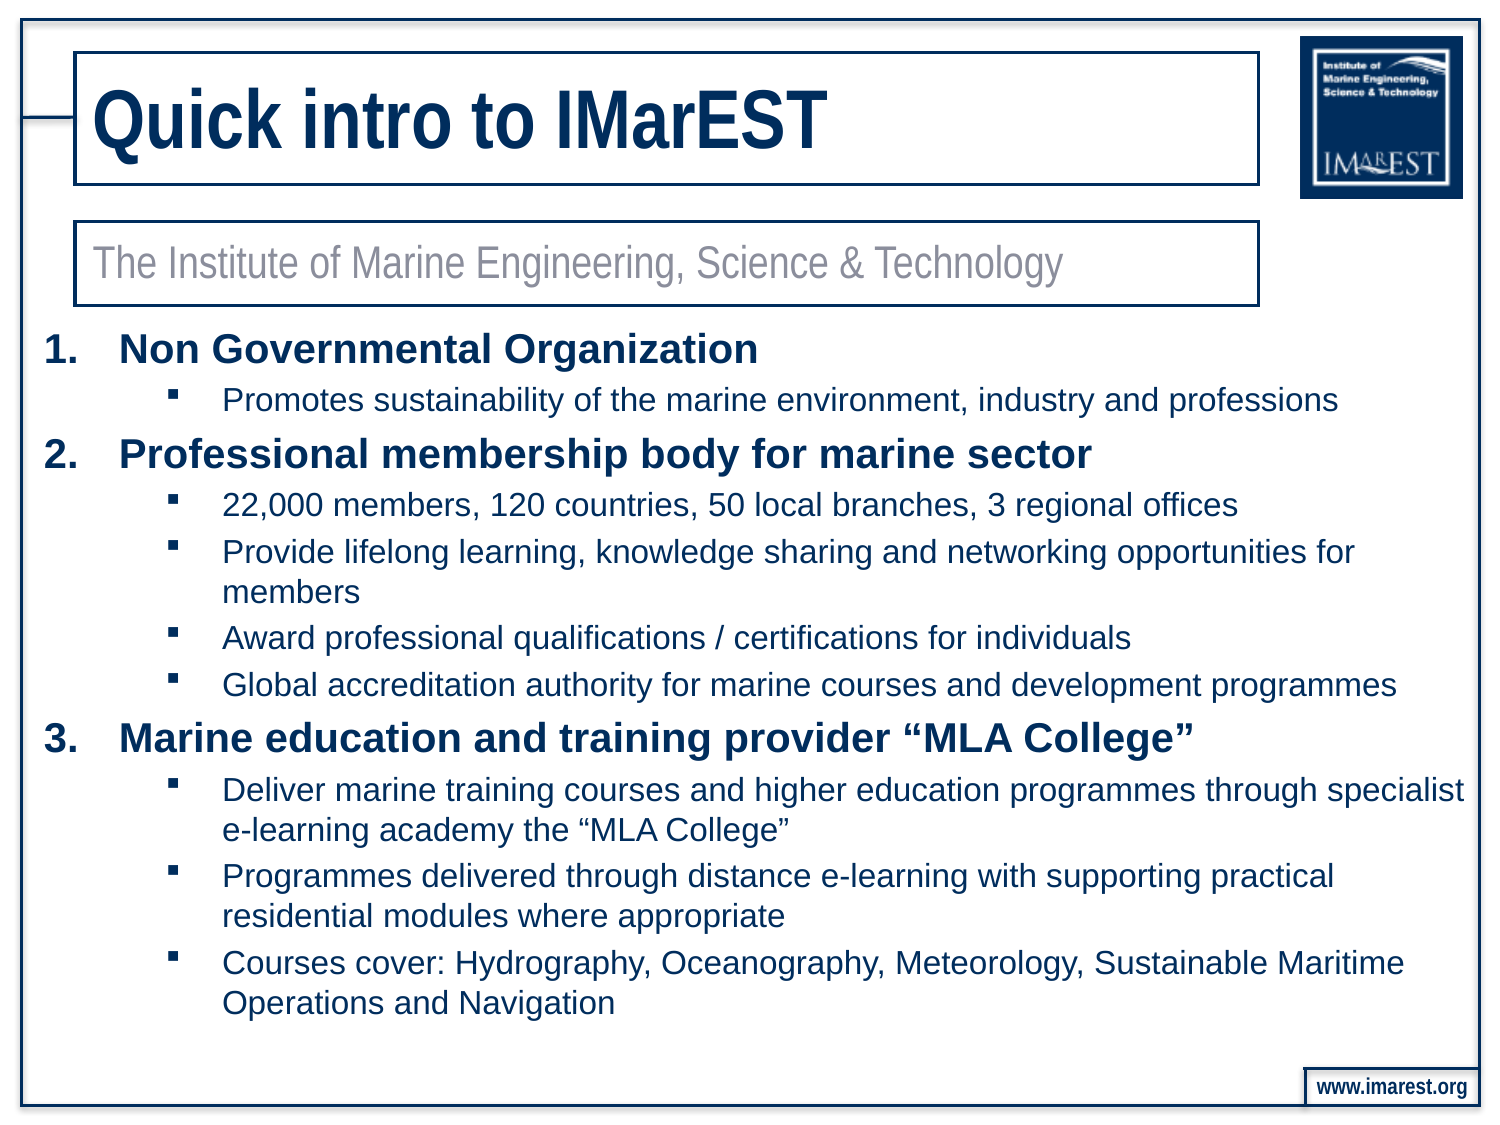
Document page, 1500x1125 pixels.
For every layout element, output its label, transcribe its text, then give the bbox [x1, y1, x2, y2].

list Non Governmental Organization Promotes sustainability of the marine environment, industry and professions Professional membership body for marine sector 22,000 members, 120 countries, 50 local branches, 3 regional offices Provide lifelong learning, knowledge sharing and networking opportunities for members Award professional qualifications / certifications for individuals Global accreditation authority for marine courses and development programmes Marine education and training provider “MLA College” Deliver marine training courses and higher education programmes through specialist e-learning academy the “MLA College” Programmes delivered through distance e-learning with supporting practical residential modules where appropriate Courses cover: Hydrography, Oceanography, Meteorology, Sustainable Maritime Operations and Navigation [43, 321, 1495, 1125]
picture [1300, 36, 1463, 199]
title Quick intro to IMarEST [73, 51, 1260, 186]
subtitle The Institute of Marine Engineering, Science & Technology [73, 220, 1260, 307]
